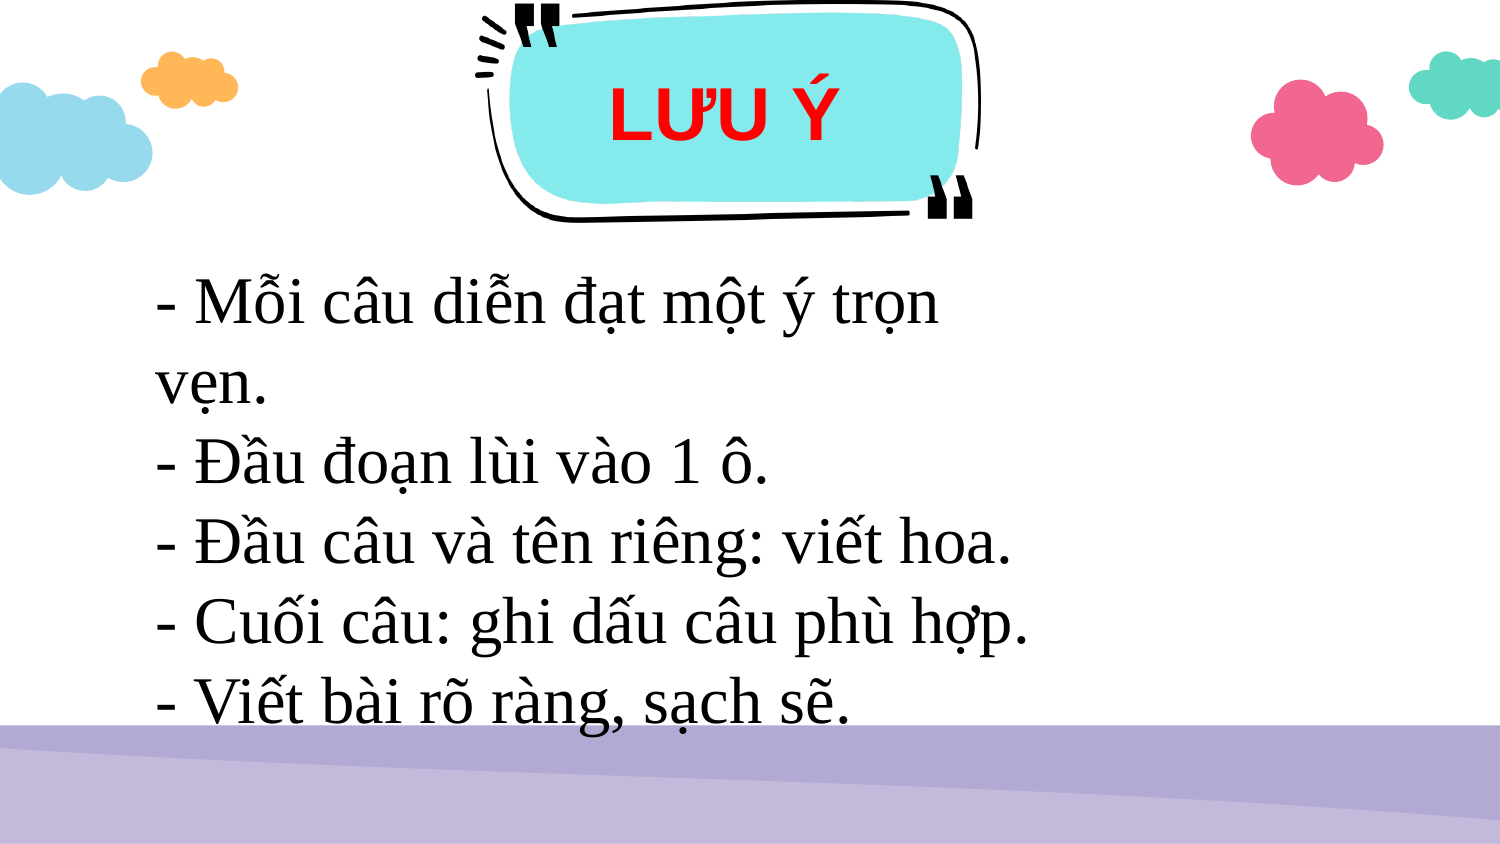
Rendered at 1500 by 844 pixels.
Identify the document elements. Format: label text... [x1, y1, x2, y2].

picture [475, 0, 982, 224]
text_box - Mỗi câu diễn đạt một ý trọn vẹn. - Đầu đoạn lùi vào 1 ô. - Đầu câu và tên riêng: viết hoa. - Cuối câu: ghi dấu câu phù hợp. - Viết bài rõ ràng, sạch sẽ. [141, 249, 1087, 744]
